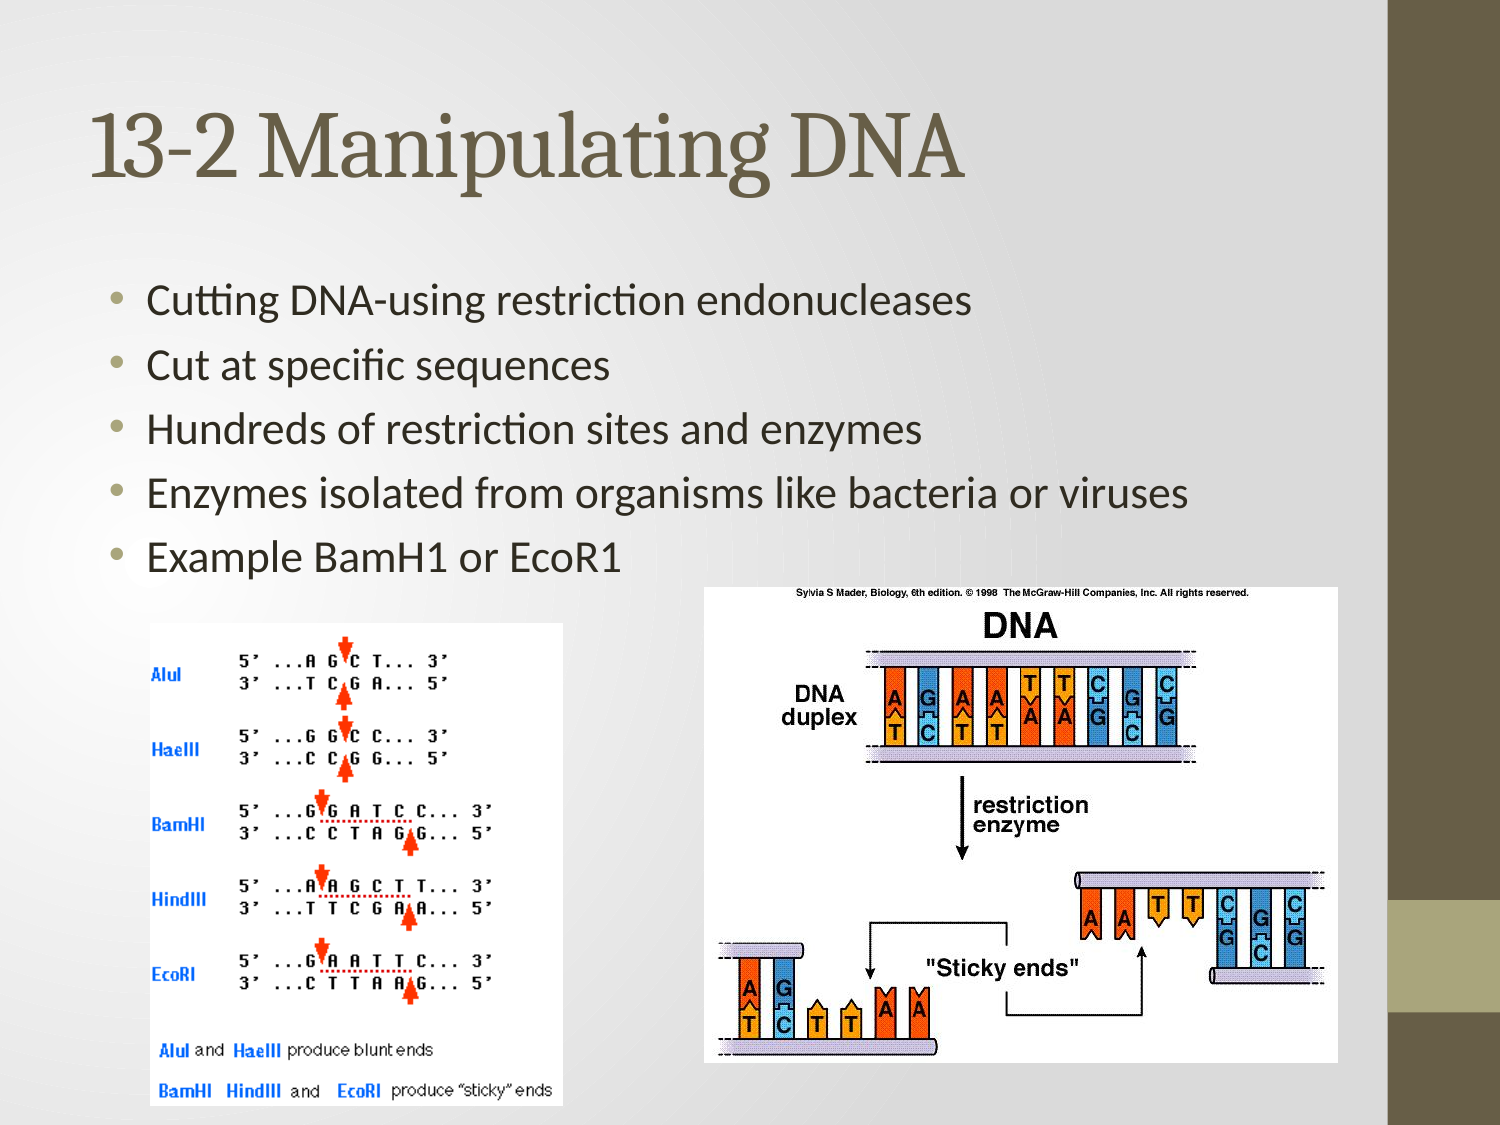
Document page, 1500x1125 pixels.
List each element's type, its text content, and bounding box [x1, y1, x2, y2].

picture [149, 623, 563, 1106]
title 13-2 Manipulating DNA [75, 45, 1325, 233]
list Cutting DNA-using restriction endonucleases Cut at specific sequences Hundreds of restriction sites and enzymes Enzymes isolated from organisms like bacteria or viruses Example BamH1 or EcoR1 [75, 262, 1325, 1050]
picture [703, 586, 1338, 1063]
